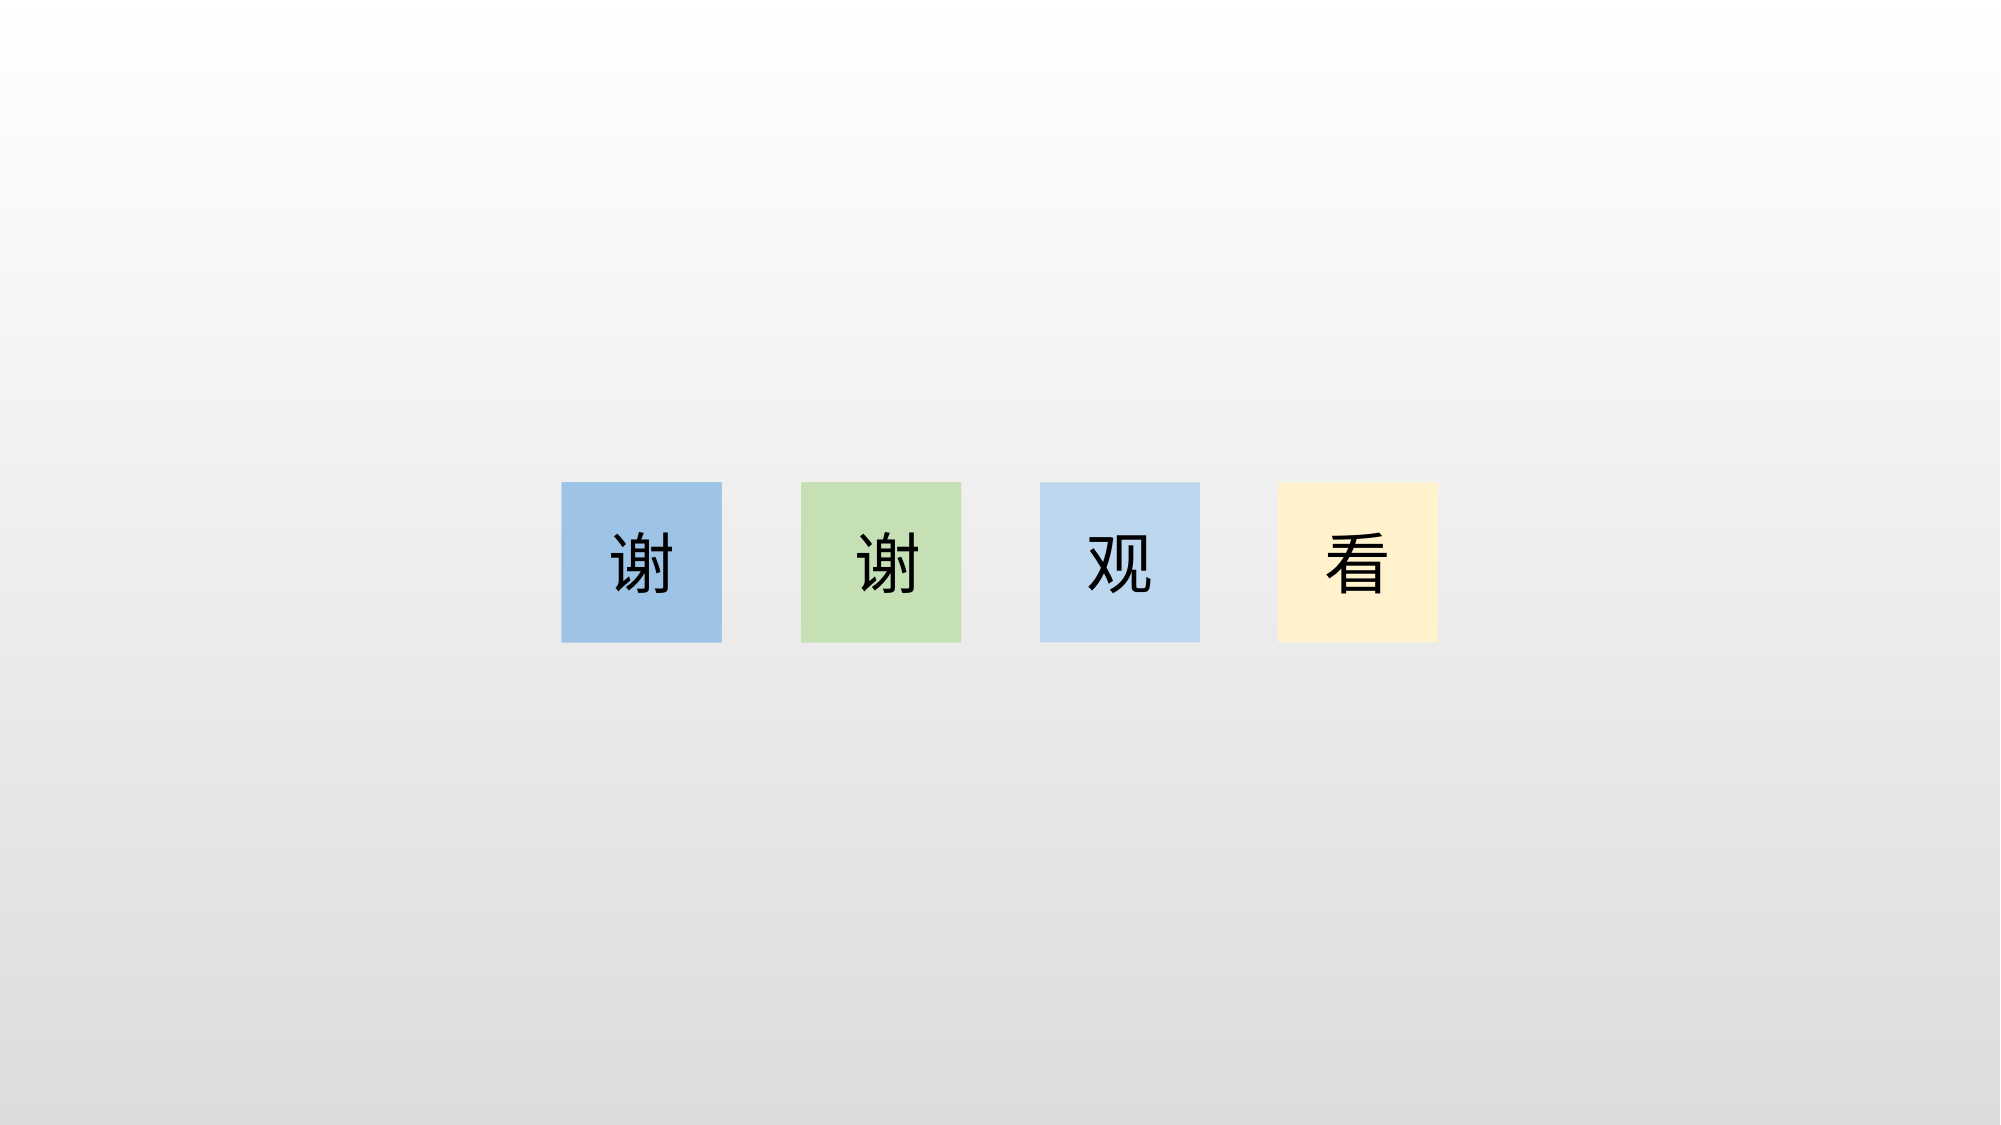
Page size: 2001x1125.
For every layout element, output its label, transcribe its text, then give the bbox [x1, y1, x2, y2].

text_box 观 [1063, 514, 1177, 610]
text_box 谢 [585, 514, 698, 610]
text_box [800, 481, 962, 643]
text_box [1039, 481, 1201, 643]
text_box 看 [1301, 514, 1415, 610]
text_box [561, 481, 723, 643]
text_box [1277, 481, 1439, 643]
text_box 谢 [831, 514, 944, 610]
